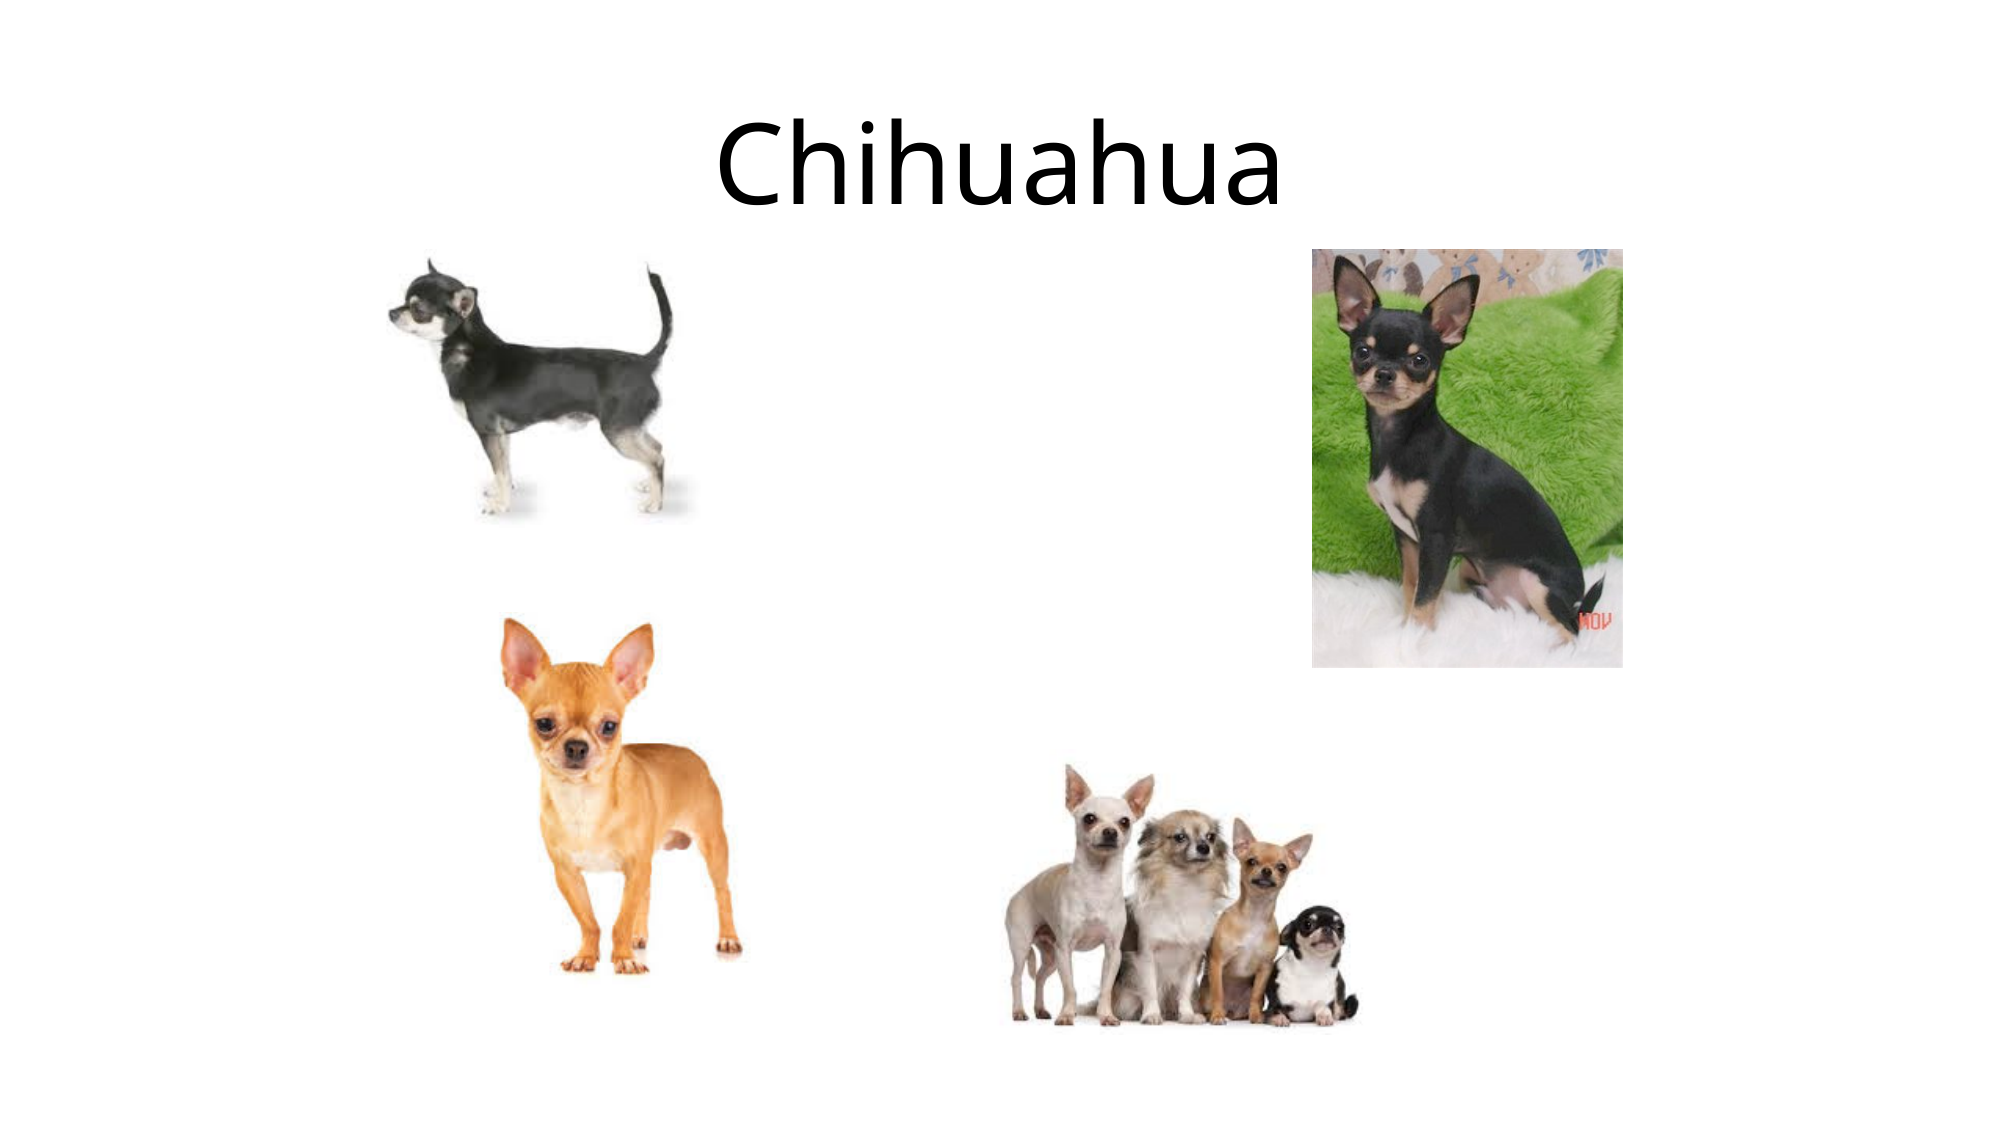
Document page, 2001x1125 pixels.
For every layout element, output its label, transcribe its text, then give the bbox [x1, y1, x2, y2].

picture [487, 612, 757, 988]
picture [324, 249, 768, 528]
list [1312, 249, 1623, 668]
title Chihuahua [137, 59, 1863, 278]
picture [974, 749, 1407, 1035]
